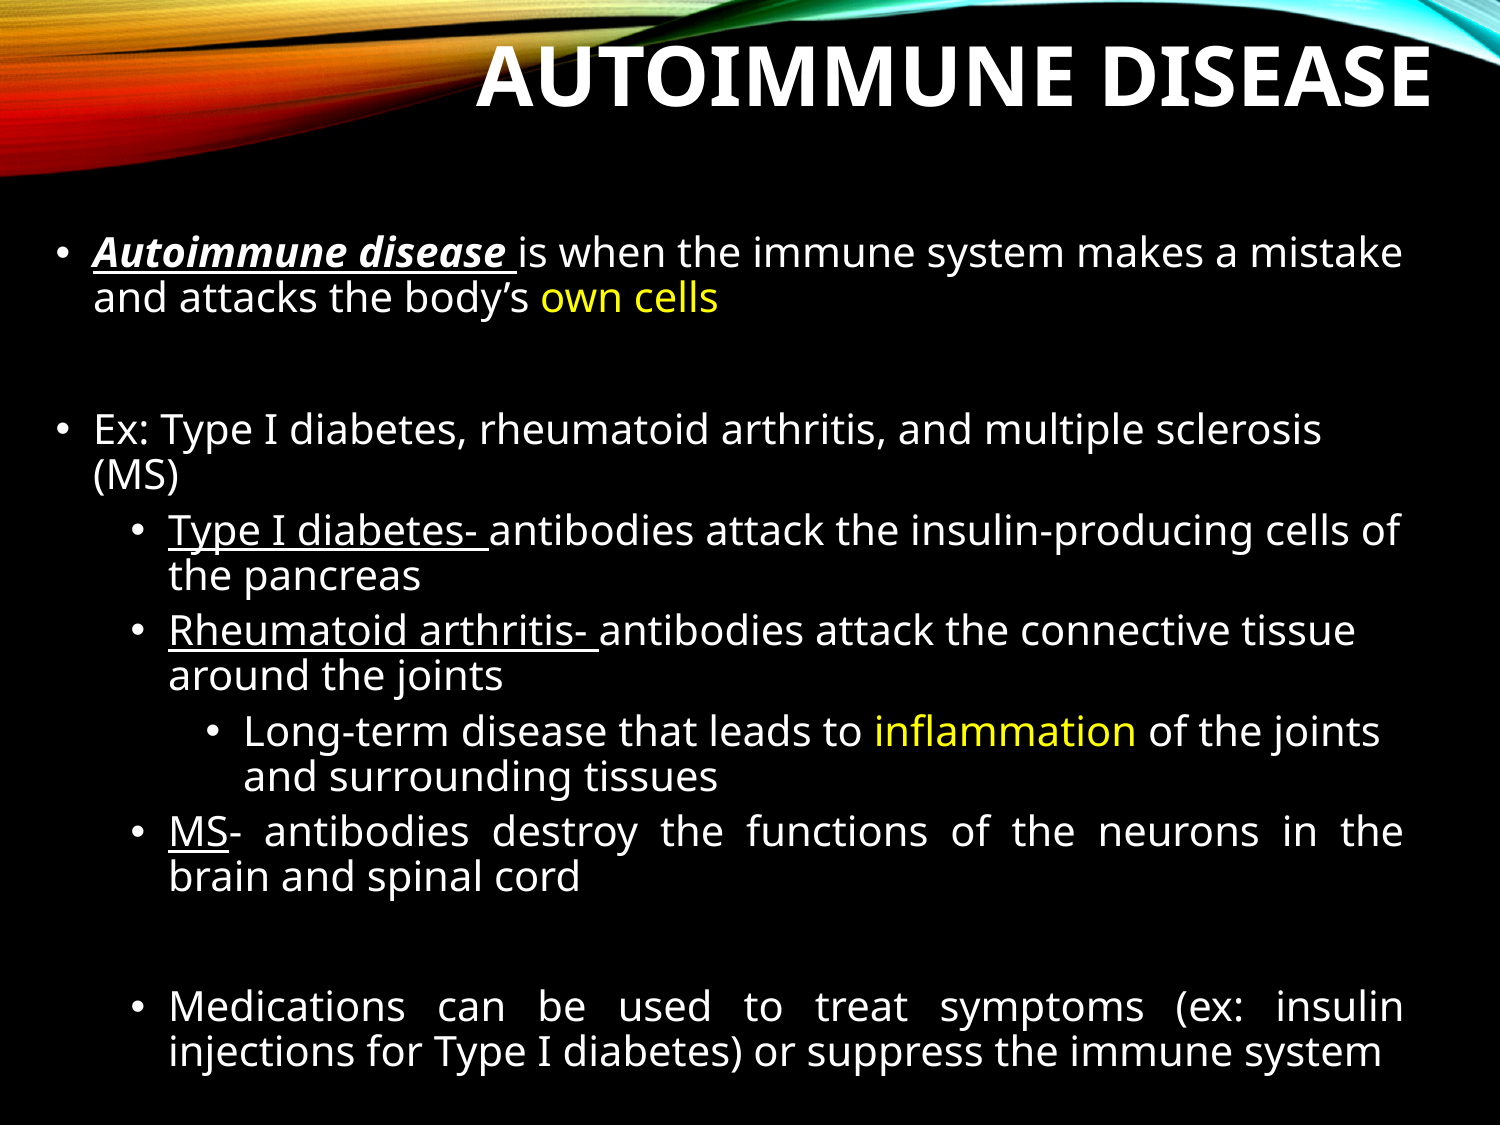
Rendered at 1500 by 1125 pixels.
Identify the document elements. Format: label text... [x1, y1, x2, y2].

title Autoimmune disease [390, 0, 1450, 160]
picture [0, 0, 1500, 178]
list Autoimmune disease is when the immune system makes a mistake and attacks the body’s own cells Ex: Type I diabetes, rheumatoid arthritis, and multiple sclerosis (MS) Type I diabetes- antibodies attack the insulin-producing cells of the pancreas Rheumatoid arthritis- antibodies attack the connective tissue around the joints Long-term disease that leads to inflammation of the joints and surrounding tissues MS- antibodies destroy the functions of the neurons in the brain and spinal cord Medications can be used to treat symptoms (ex: insulin injections for Type I diabetes) or suppress the immune system [40, 224, 1420, 1125]
